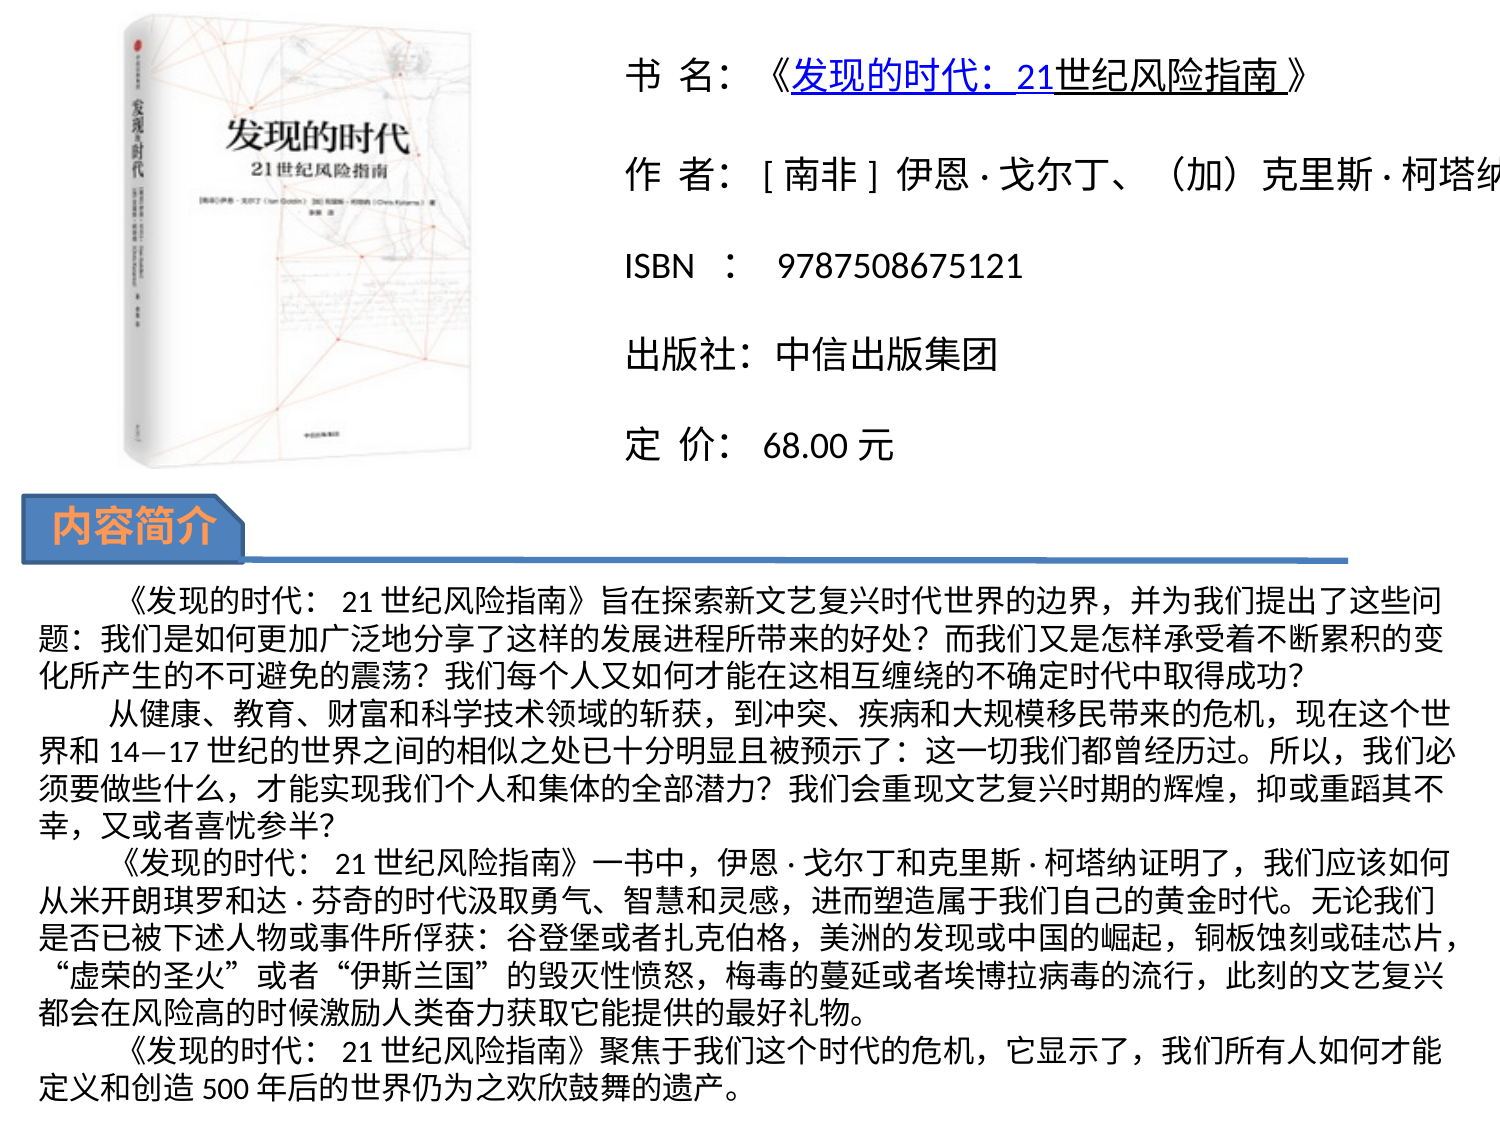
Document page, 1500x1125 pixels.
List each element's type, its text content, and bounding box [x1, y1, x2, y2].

text_box 《发现的时代：21世纪风险指南》旨在探索新文艺复兴时代世界的边界，并为我们提出了这些问题：我们是如何更加广泛地分享了这样的发展进程所带来的好处？而我们又是怎样承受着不断累积的变化所产生的不可避免的震荡？我们每个人又如何才能在这相互缠绕的不确定时代中取得成功？ 从健康、教育、财富和科学技术领域的斩获，到冲突、疾病和大规模移民带来的危机，现在这个世界和14—17世纪的世界之间的相似之处已十分明显且被预示了：这一切我们都曾经历过。所以，我们必须要做些什么，才能实现我们个人和集体的全部潜力？我们会重现文艺复兴时期的辉煌，抑或重蹈其不幸，又或者喜忧参半？ 《发现的时代：21世纪风险指南》一书中，伊恩·戈尔丁和克里斯·柯塔纳证明了，我们应该如何从米开朗琪罗和达·芬奇的时代汲取勇气、智慧和灵感，进而塑造属于我们自己的黄金时代。无论我们是否已被下述人物或事件所俘获：谷登堡或者扎克伯格，美洲的发现或中国的崛起，铜板蚀刻或硅芯片，“虚荣的圣火”或者“伊斯兰国”的毁灭性愤怒，梅毒的蔓延或者埃博拉病毒的流行，此刻的文艺复兴都会在风险高的时候激励人类奋力获取它能提供的最好礼物。 《发现的时代：21世纪风险指南》聚焦于我们这个时代的危机，它显示了，我们所有人如何才能定义和创造500年后的世界仍为之欢欣鼓舞的遗产。 [23, 574, 1477, 1114]
text_box 书 名：《发现的时代：21世纪风险指南 》 作 者：[南非] 伊恩·戈尔丁、（加）克里斯·柯塔纳 ISBN ： 9787508675121 出版社：中信出版集团 定 价：68.00元 [609, 44, 1500, 474]
picture [116, 11, 477, 469]
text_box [23, 491, 1349, 563]
